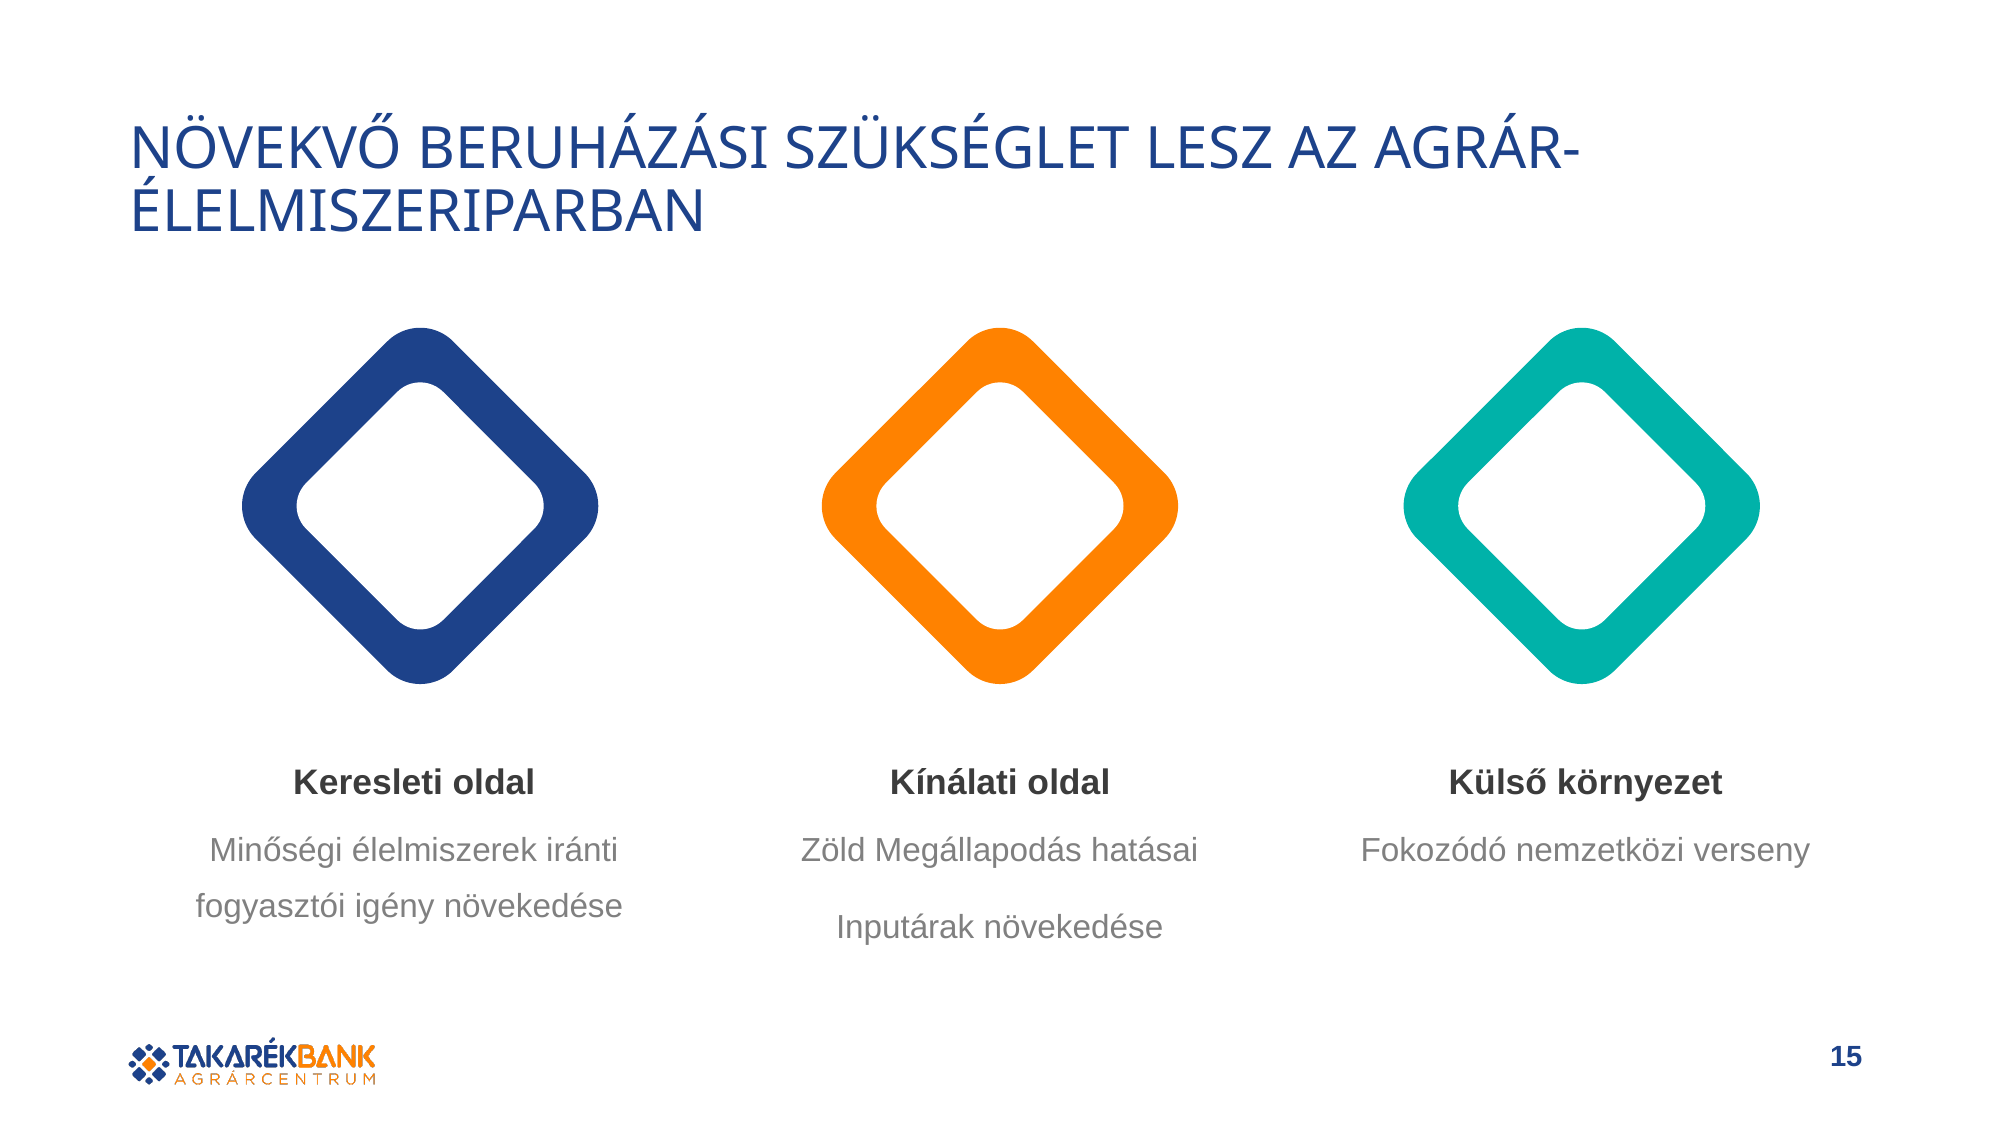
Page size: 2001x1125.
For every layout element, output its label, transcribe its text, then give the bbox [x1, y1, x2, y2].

title Növekvő beruházási szükséglet lesz az agrár- élelmiszeriparban [129, 117, 1855, 294]
list Zöld Megállapodás hatásai Inputárak növekedése [731, 812, 1269, 957]
picture [88, 1003, 415, 1125]
list Keresleti oldal [145, 758, 683, 812]
list Minőségi élelmiszerek iránti fogyasztói igény növekedése [145, 812, 683, 957]
list Fokozódó nemzetközi verseny [1317, 812, 1855, 957]
list Külső környezet [1317, 758, 1855, 812]
slide_number 15 [1412, 1025, 1863, 1085]
list Kínálati oldal [731, 758, 1269, 812]
